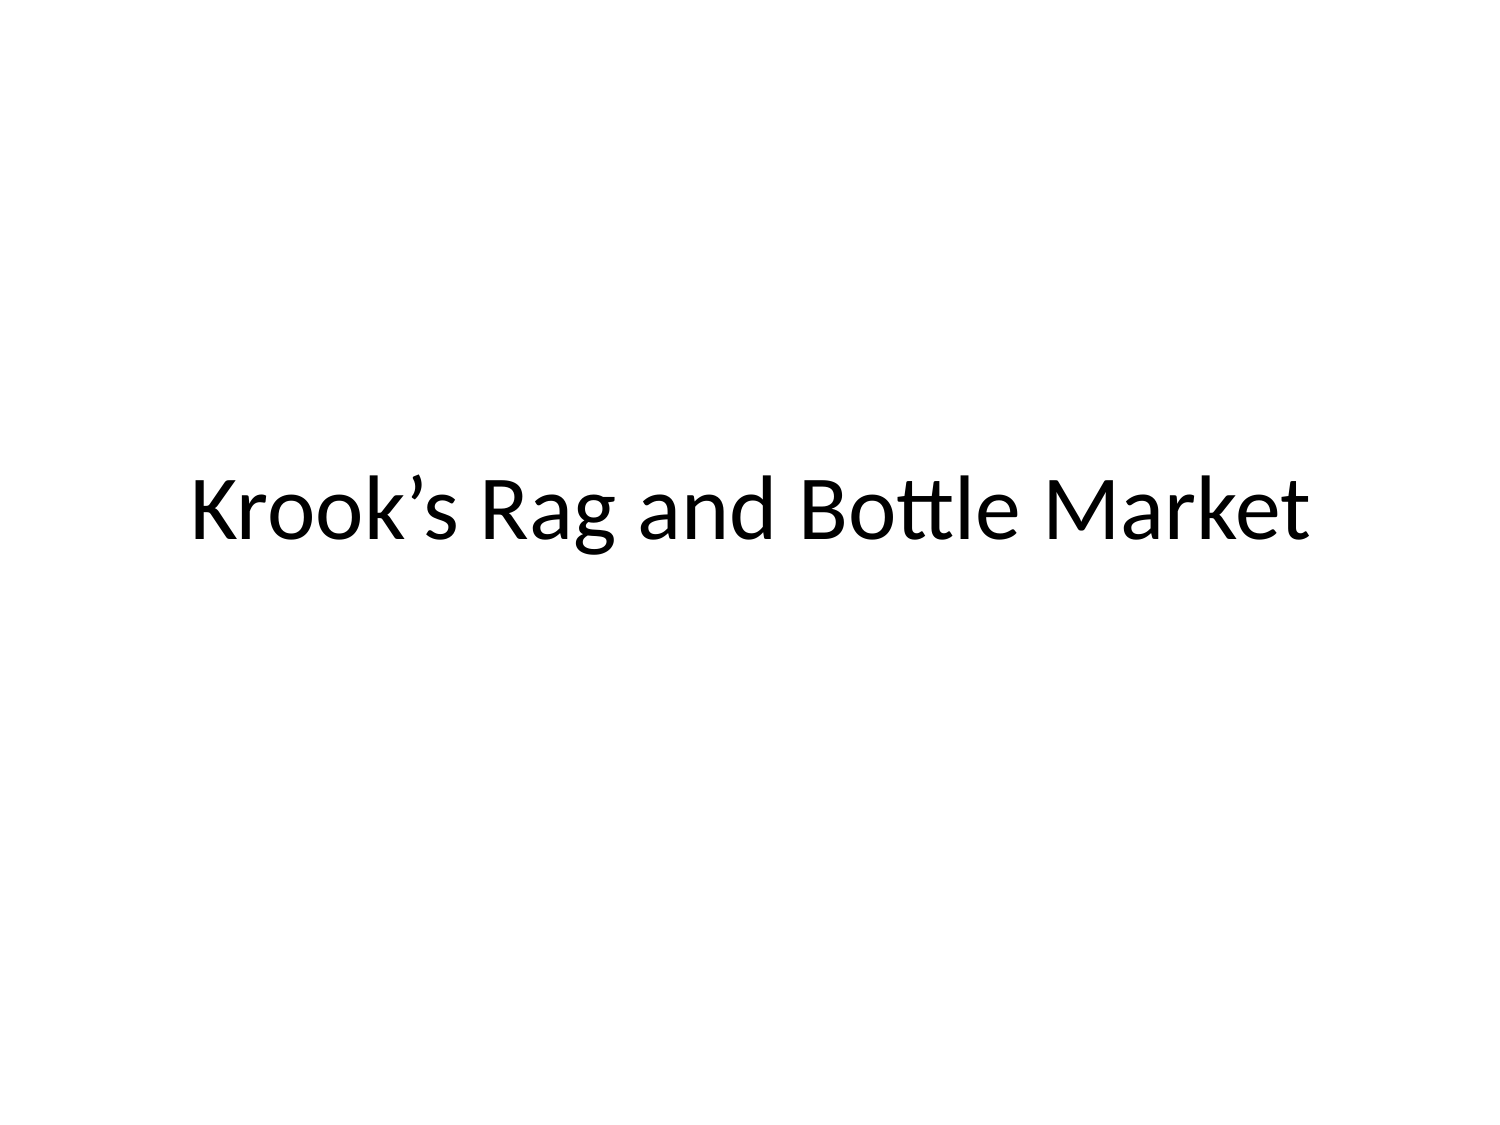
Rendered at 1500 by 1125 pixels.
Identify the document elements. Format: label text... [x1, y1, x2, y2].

title Krook’s Rag and Bottle Market [76, 408, 1427, 597]
